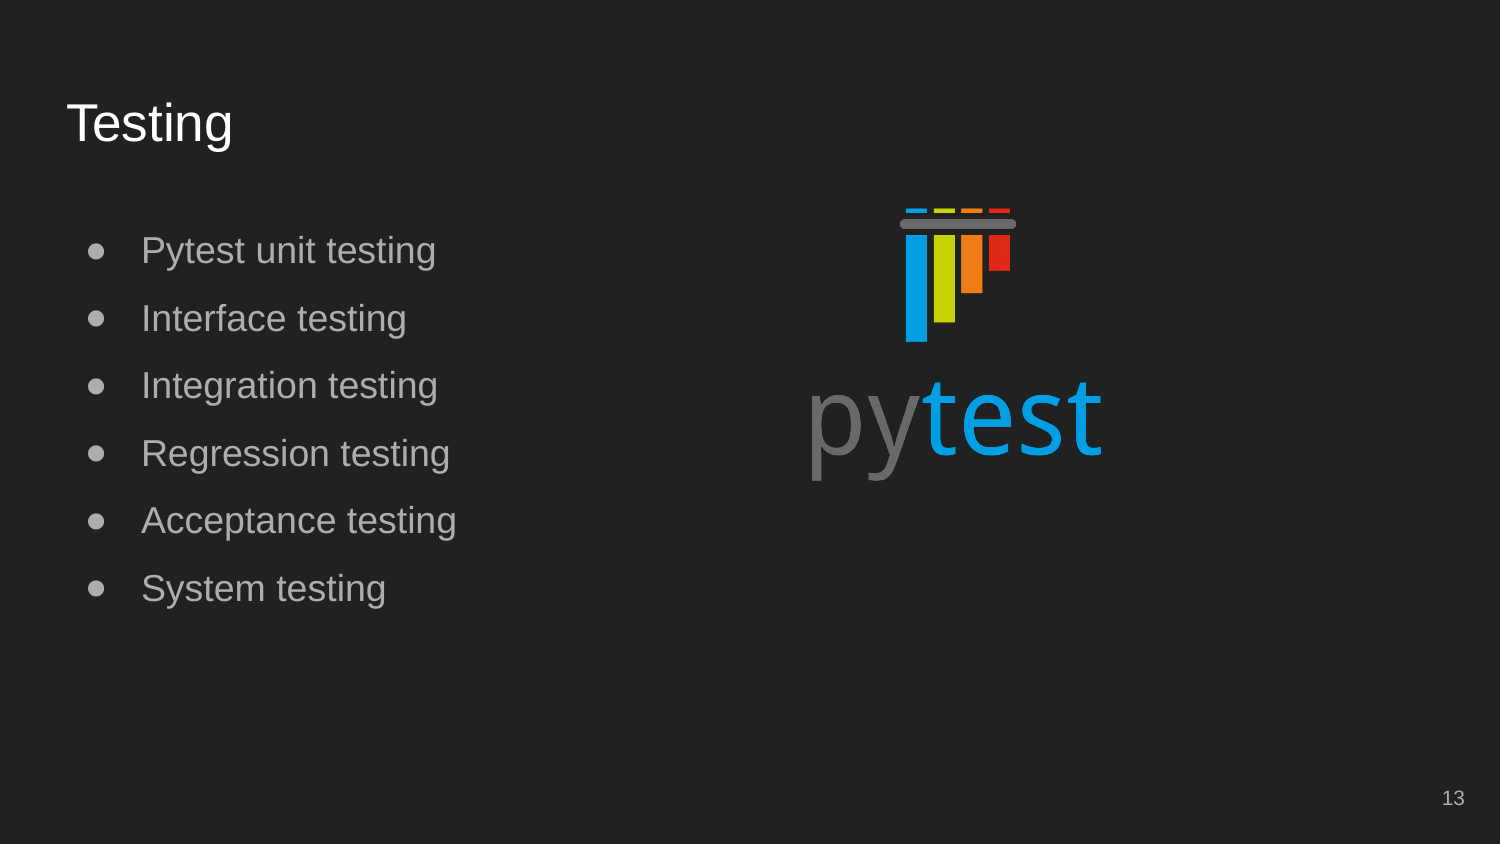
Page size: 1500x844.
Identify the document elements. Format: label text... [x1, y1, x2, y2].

list Pytest unit testing Interface testing Integration testing Regression testing Acceptance testing System testing [51, 189, 1449, 750]
title Testing [51, 72, 1449, 167]
picture [776, 166, 1146, 536]
slide_number ‹#› [1389, 764, 1480, 830]
